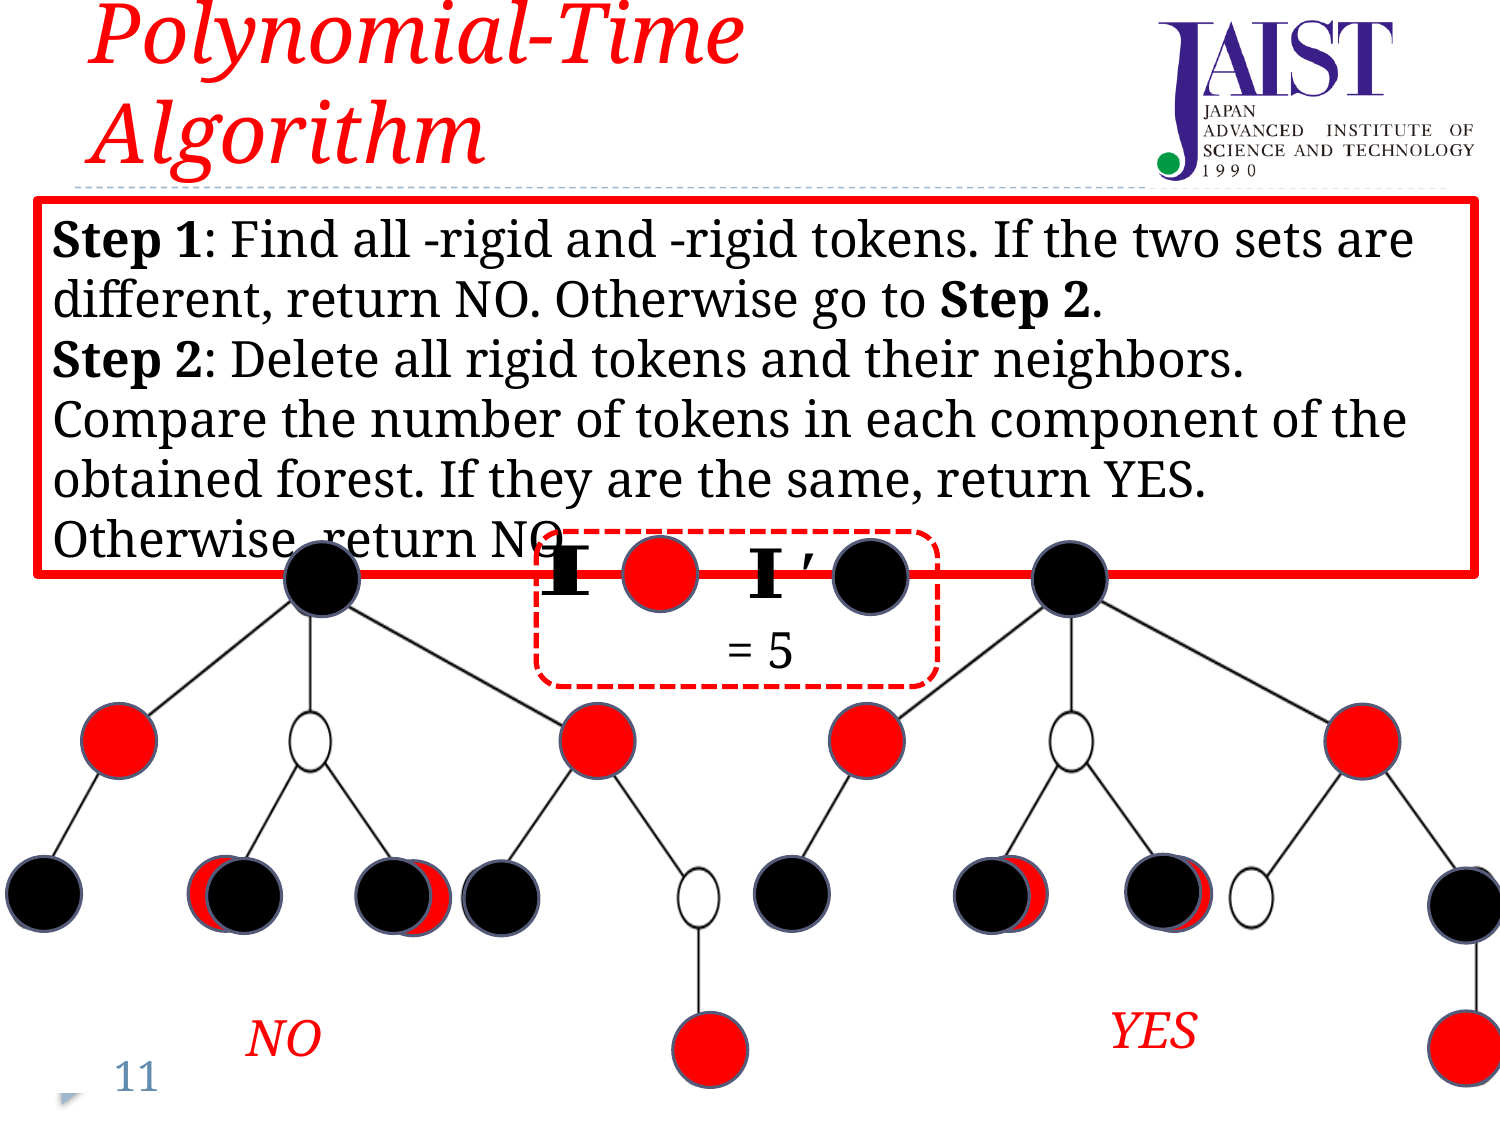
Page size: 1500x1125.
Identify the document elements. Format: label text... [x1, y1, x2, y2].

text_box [535, 531, 938, 687]
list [0, 541, 726, 1093]
picture [747, 541, 1500, 1093]
picture [1149, 12, 1482, 188]
text_box [731, 1016, 741, 1083]
title Polynomial-Time Algorithm [75, 24, 1138, 188]
